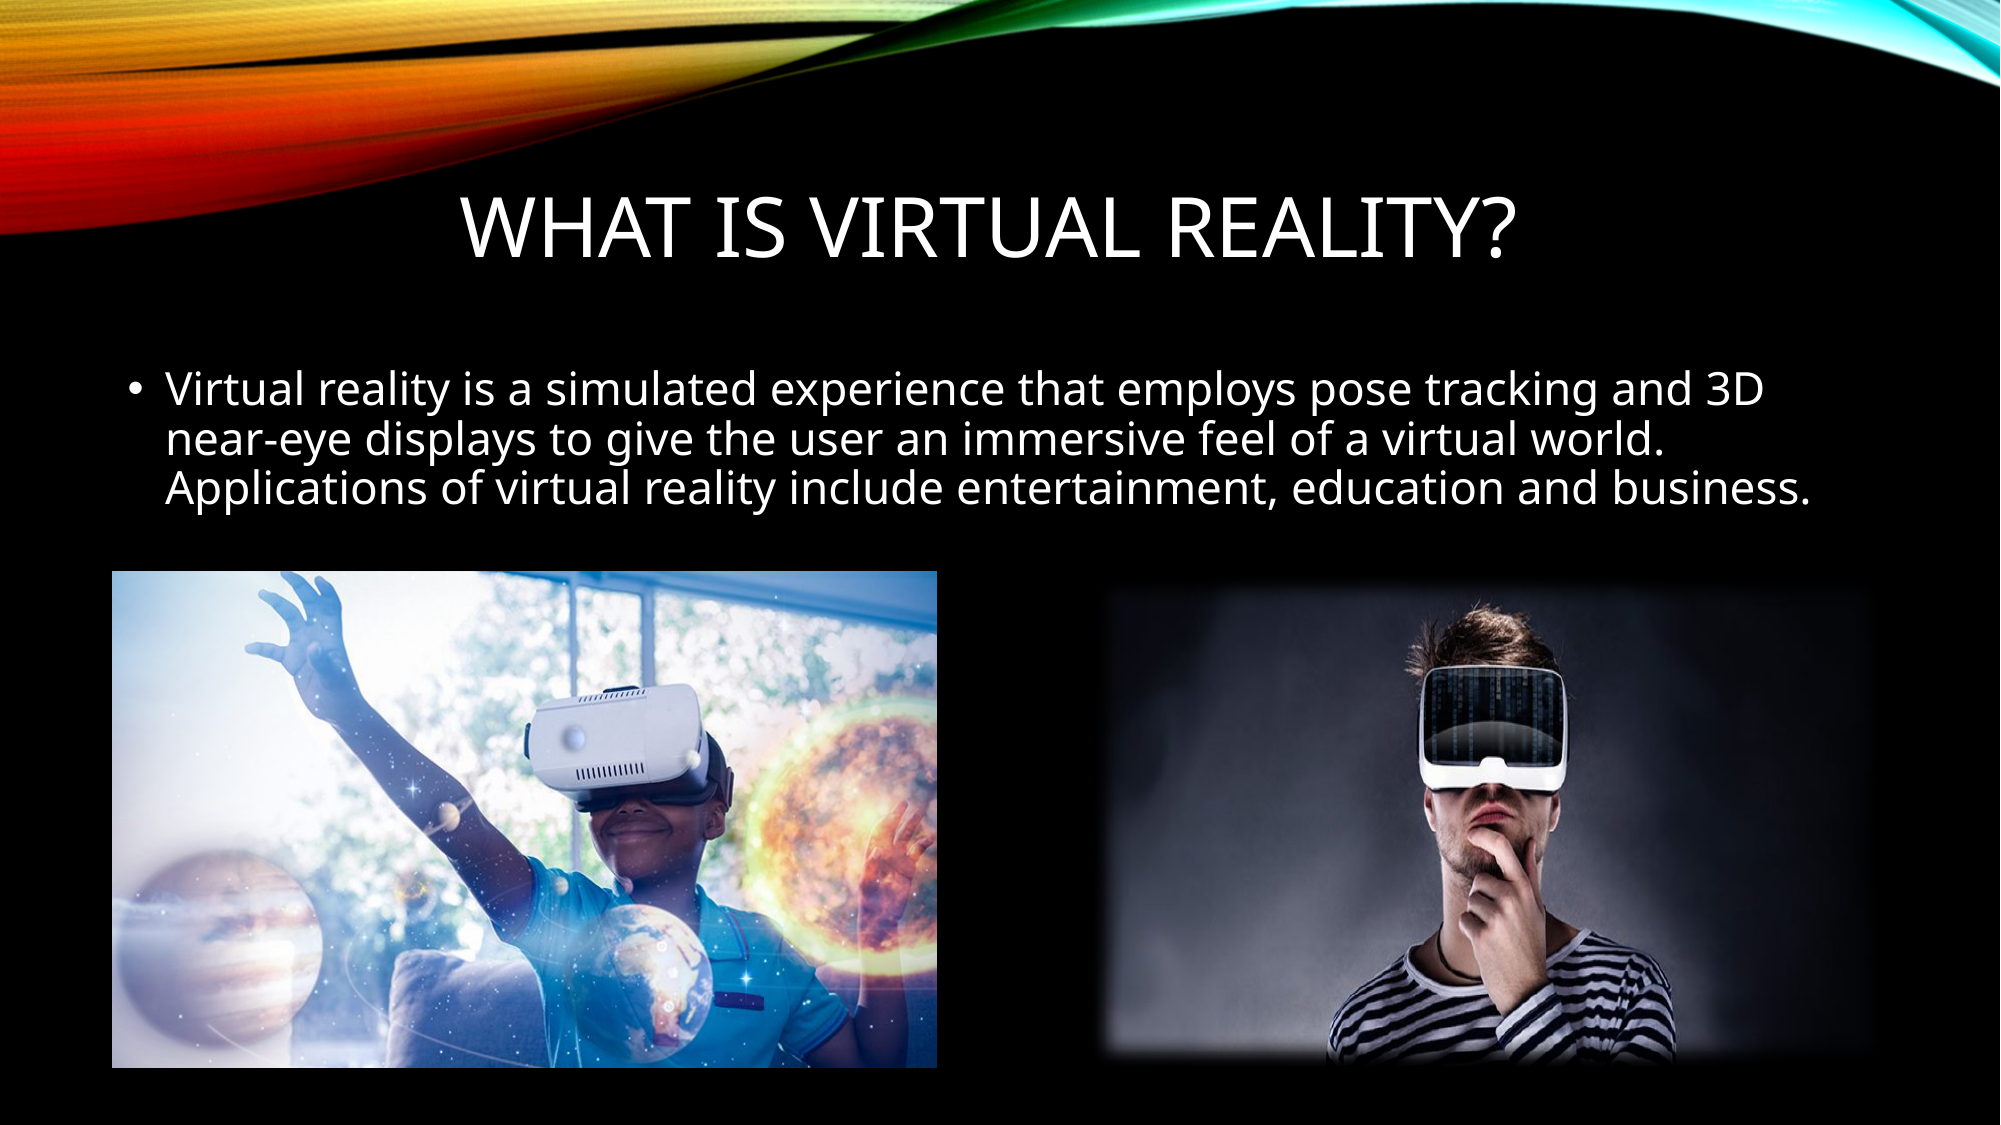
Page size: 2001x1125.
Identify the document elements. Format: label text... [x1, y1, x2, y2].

picture [112, 571, 937, 1068]
picture [0, 0, 2000, 237]
list Virtual reality is a simulated experience that employs pose tracking and 3D near-eye displays to give the user an immersive feel of a virtual world. Applications of virtual reality include entertainment, education and business. [112, 358, 1888, 1019]
title What is virtual reality? [112, 119, 1888, 342]
picture [1089, 571, 1888, 1068]
